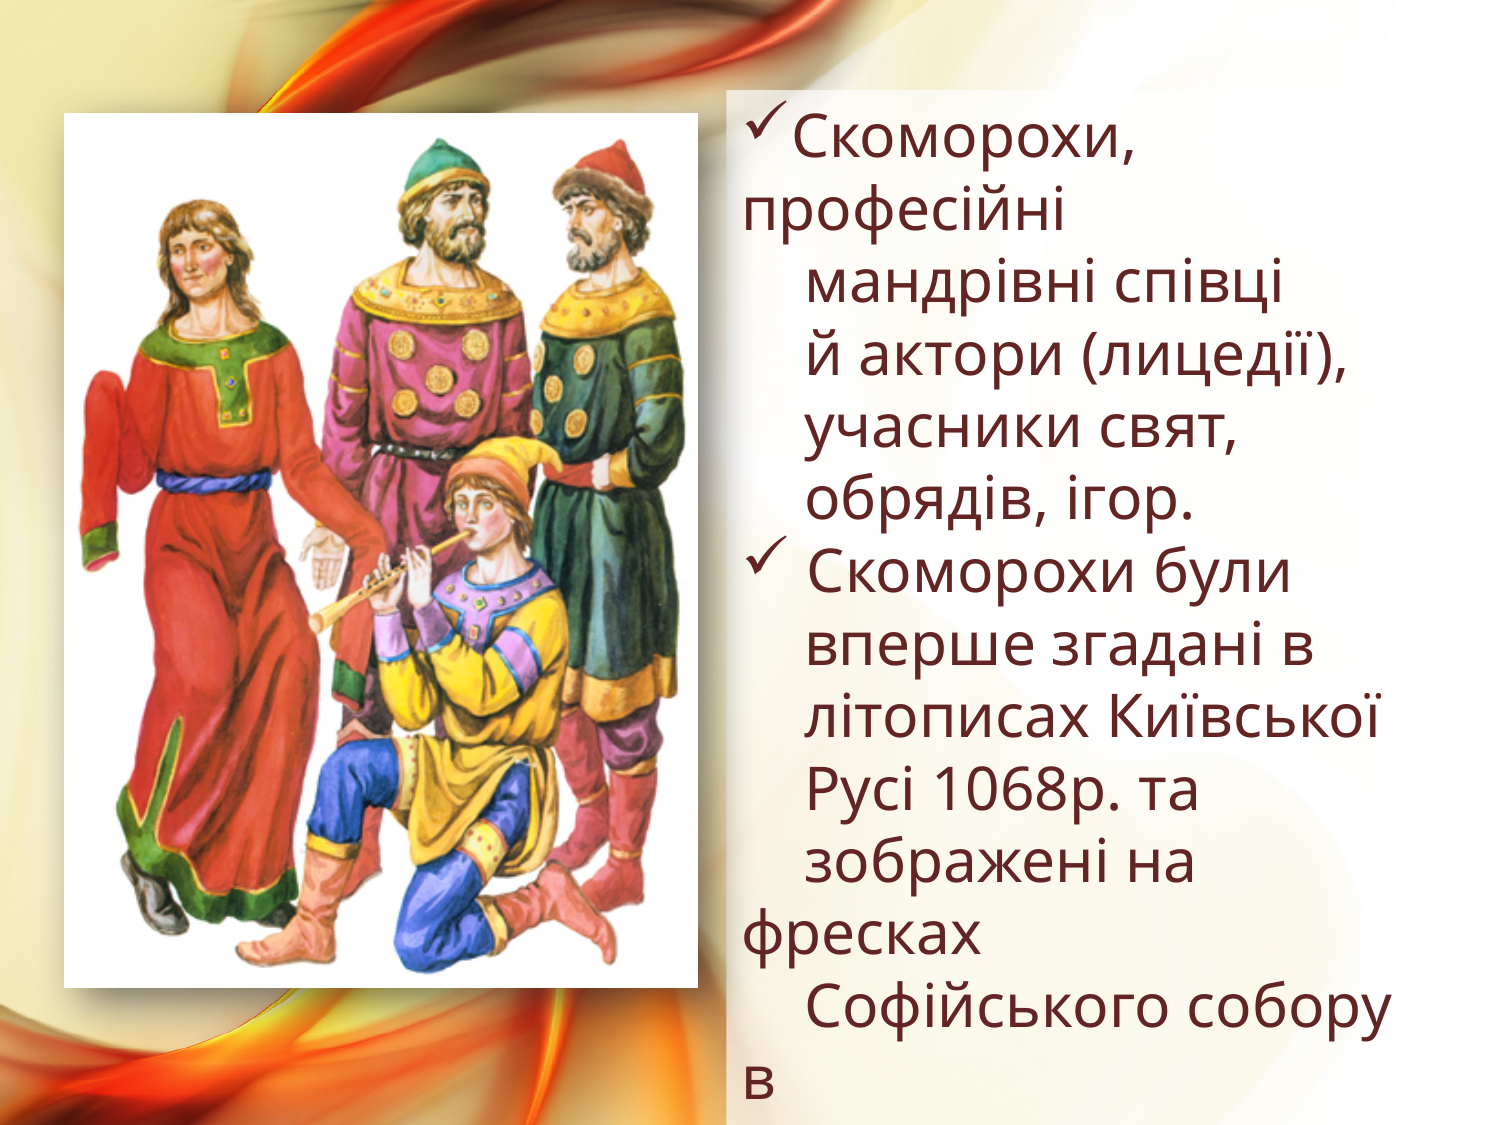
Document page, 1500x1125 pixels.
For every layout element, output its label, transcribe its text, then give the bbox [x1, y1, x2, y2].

picture [0, 0, 1500, 1125]
text_box Скоморохи, професійні мандрівні співці й актори (лицедії), учасники свят, обрядів, ігор. Скоморохи були вперше згадані в літописах Київської Русі 1068р. та зображені на фресках Софійського собору в Києві датованих 1037 роком. [726, 90, 1430, 1125]
